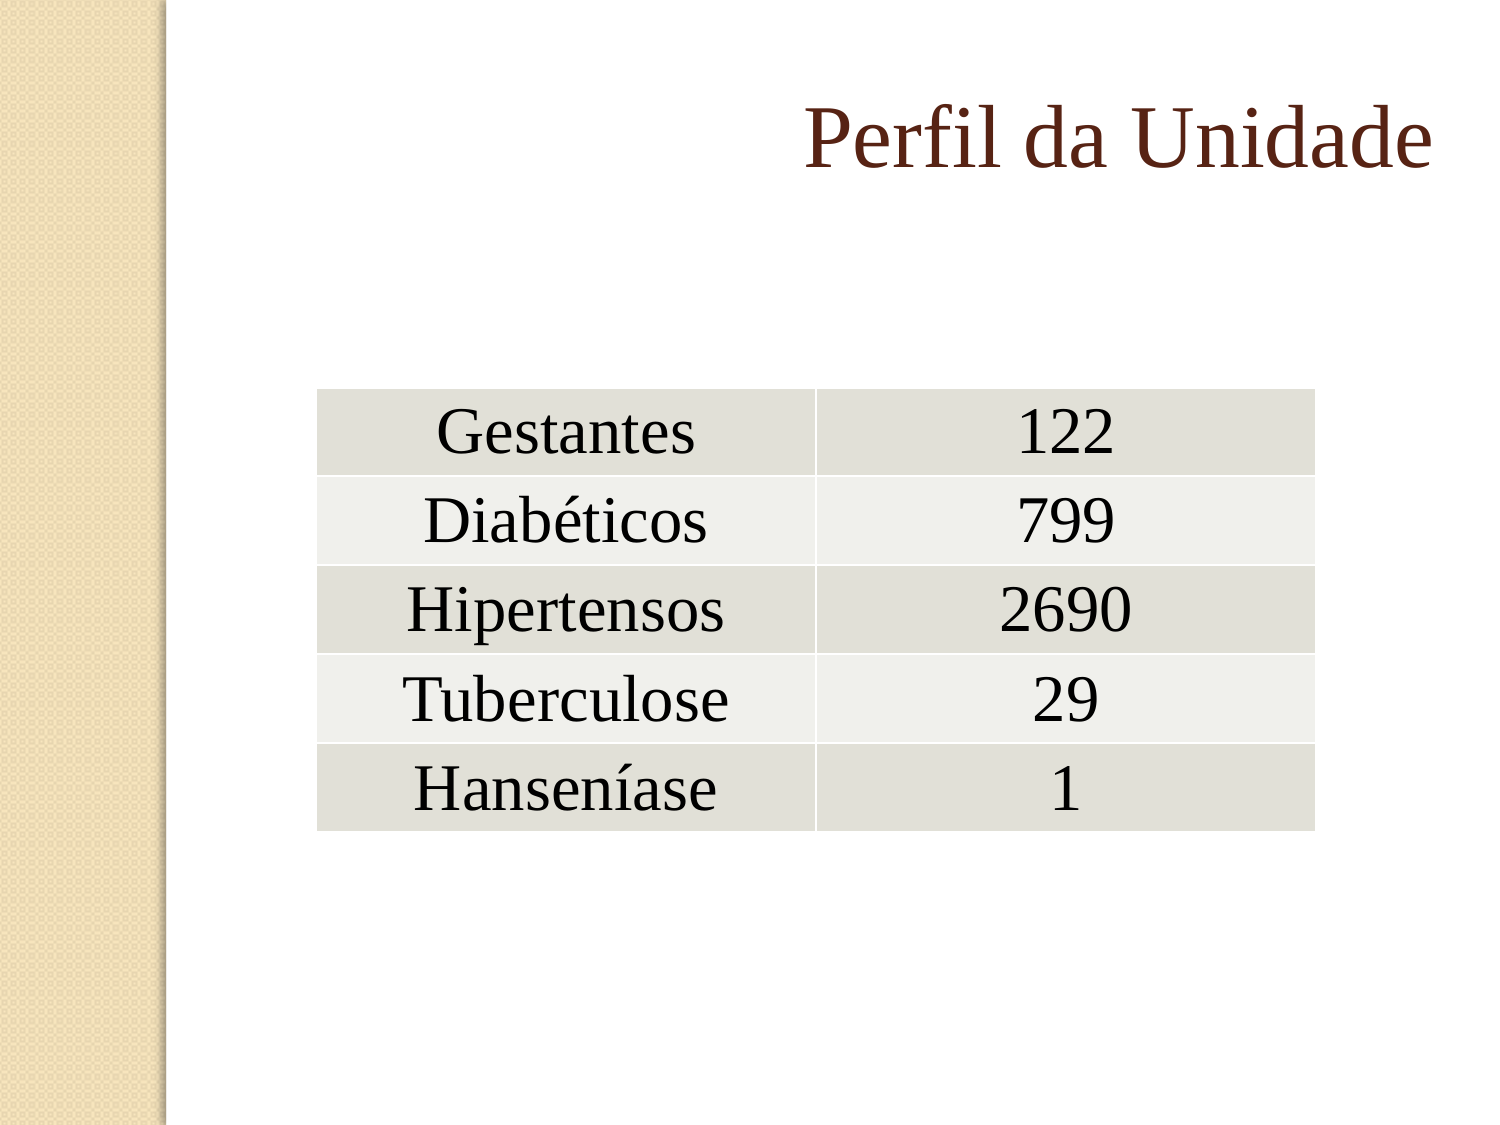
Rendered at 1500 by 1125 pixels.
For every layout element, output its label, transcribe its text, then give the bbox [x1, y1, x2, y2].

table_cell 2690 [817, 566, 1315, 653]
table_cell Hipertensos [317, 566, 815, 653]
table_cell 29 [817, 655, 1315, 742]
table_cell Diabéticos [317, 477, 815, 564]
table_cell 1 [817, 744, 1315, 831]
table_cell Hanseníase [317, 744, 815, 831]
table_header 122 [817, 389, 1315, 475]
table_cell 799 [817, 477, 1315, 564]
text_box Perfil da Unidade [234, 70, 1450, 196]
table_header Gestantes [317, 389, 815, 475]
table_cell Tuberculose [317, 655, 815, 742]
